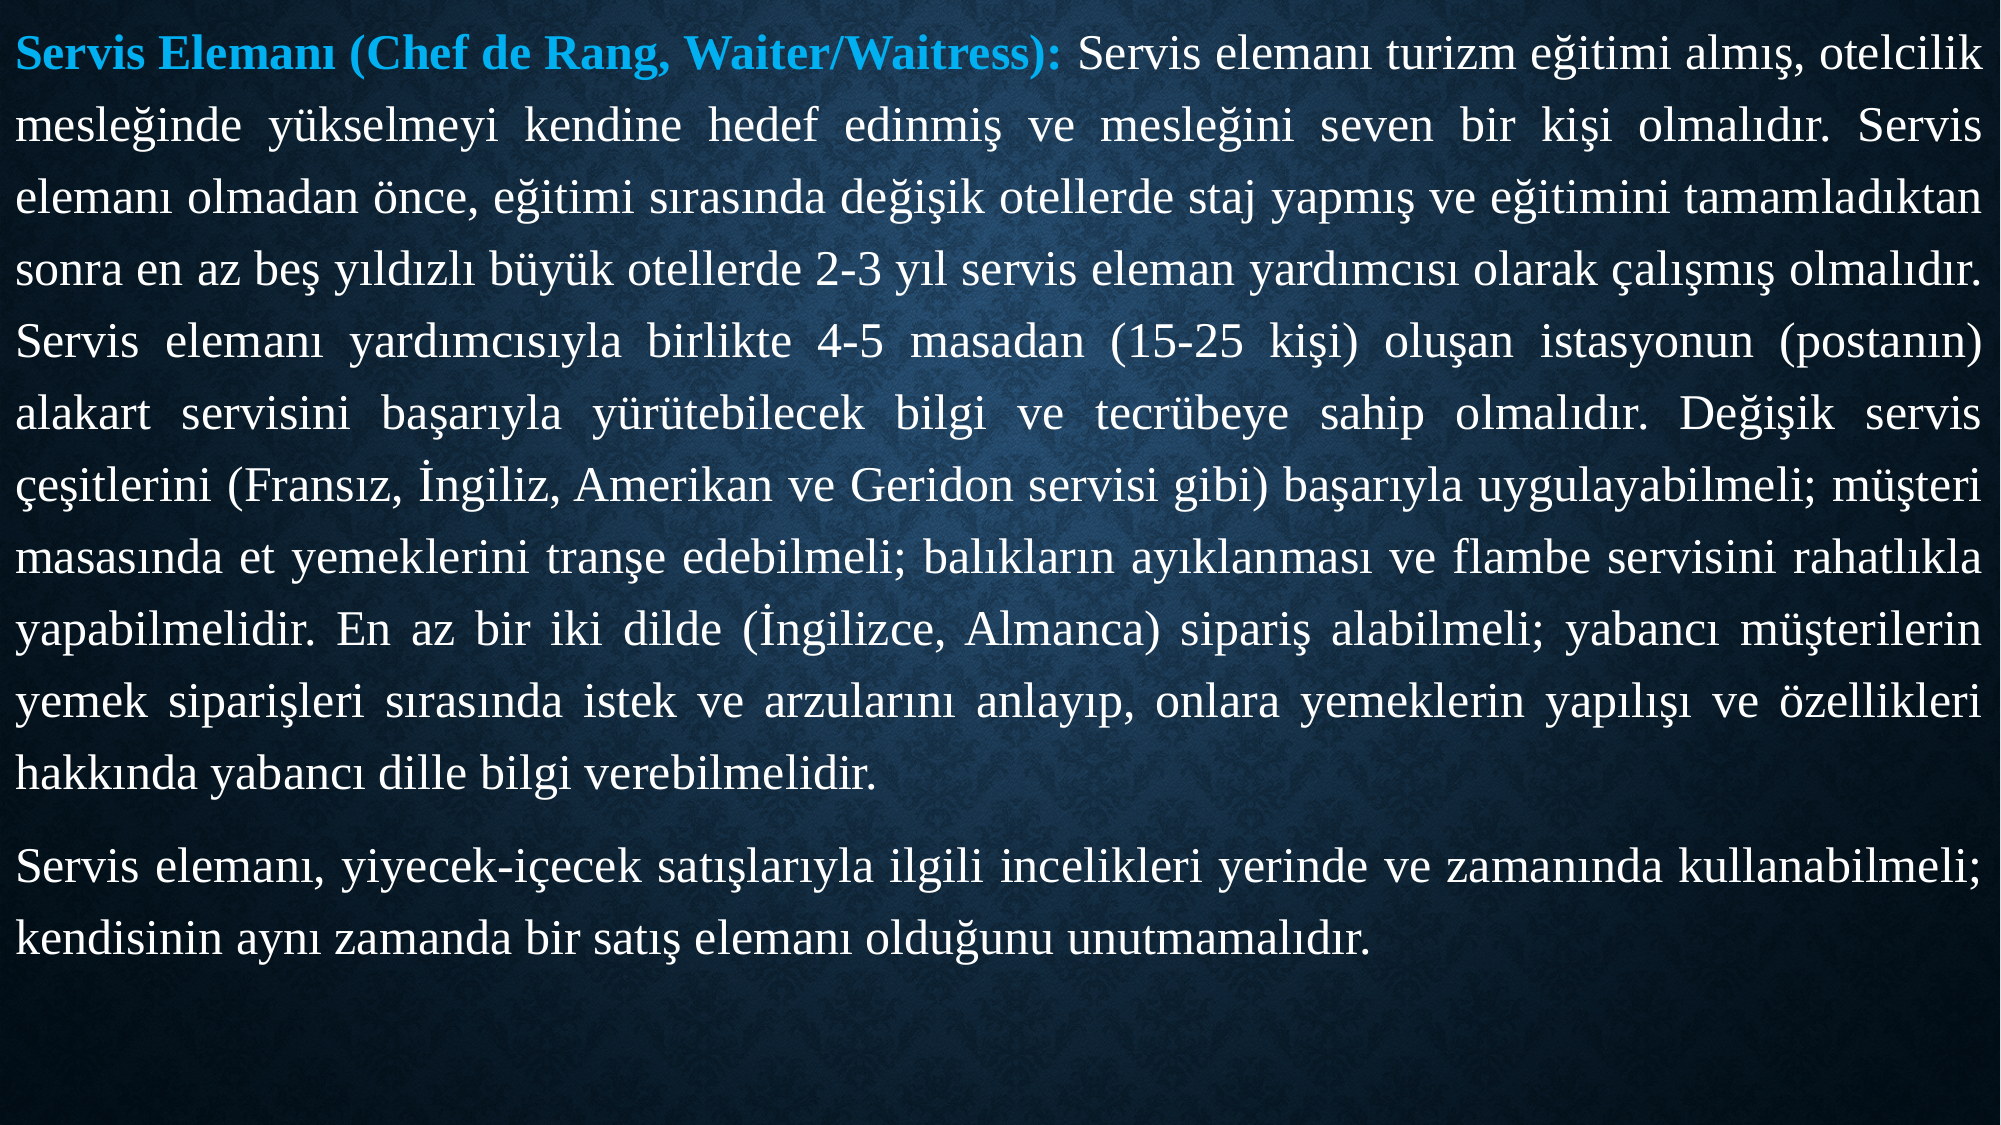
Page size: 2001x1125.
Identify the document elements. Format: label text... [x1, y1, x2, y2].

list Servis Elemanı (Chef de Rang, Waiter/Waitress): Servis elemanı turizm eğitimi almış, otelcilik mesleğinde yükselmeyi kendine hedef edinmiş ve mesleğini seven bir kişi olmalıdır. Servis elemanı olmadan önce, eğitimi sırasında değişik otellerde staj yapmış ve eğitimini tamamladıktan sonra en az beş yıldızlı büyük otellerde 2-3 yıl servis eleman yardımcısı olarak çalışmış olmalıdır. Servis elemanı yardımcısıyla birlikte 4-5 masadan (15-25 kişi) oluşan istasyonun (postanın) alakart servisini başarıyla yürütebilecek bilgi ve tecrübeye sahip olmalıdır. Değişik servis çeşitlerini (Fransız, İngiliz, Amerikan ve Geridon servisi gibi) başarıyla uygulayabilmeli; müşteri masasında et yemeklerini tranşe edebilmeli; balıkların ayıklanması ve flambe servisini rahatlıkla yapabilmelidir. En az bir iki dilde (İngilizce, Almanca) sipariş alabilmeli; yabancı müşterilerin yemek siparişleri sırasında istek ve arzularını anlayıp, onlara yemeklerin yapılışı ve özellikleri hakkında yabancı dille bilgi verebilmelidir. Servis elemanı, yiyecek-içecek satışlarıyla ilgili incelikleri yerinde ve zamanında kullanabilmeli; kendisinin aynı zamanda bir satış elemanı olduğunu unutmamalıdır. [0, 0, 2000, 1125]
